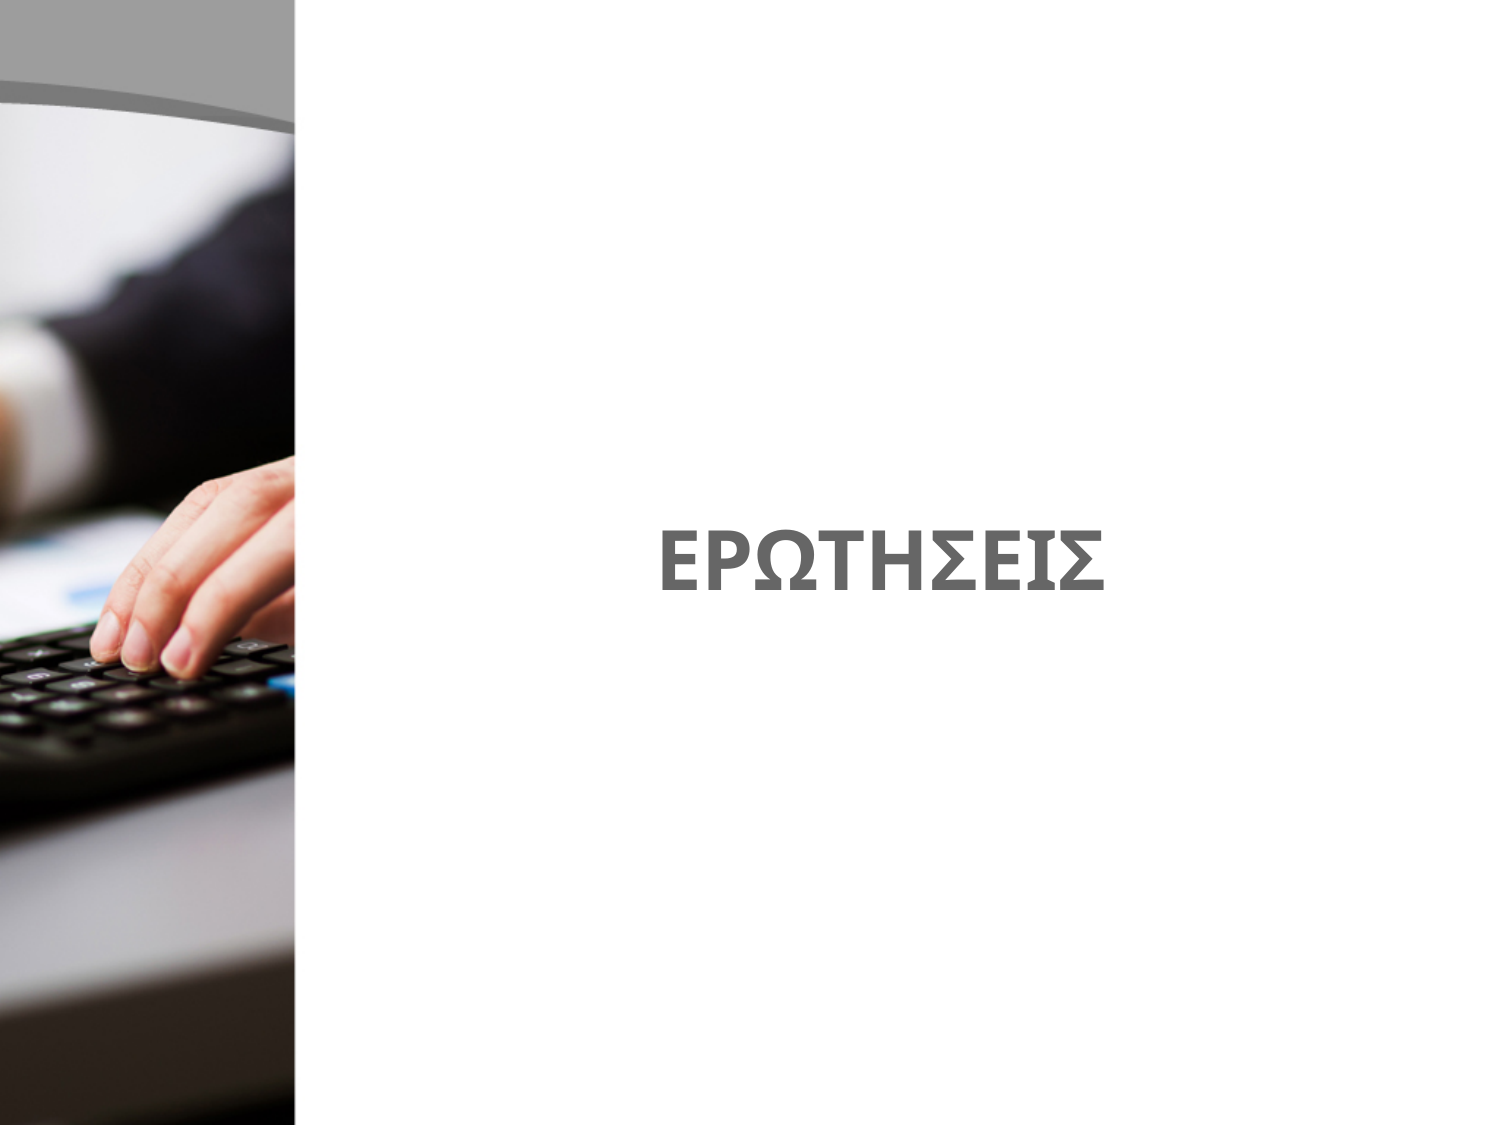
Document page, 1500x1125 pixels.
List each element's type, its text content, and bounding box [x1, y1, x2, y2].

picture [0, 0, 1500, 1125]
title ΕΡΩΤΗΣΕΙΣ [375, 70, 1388, 1043]
